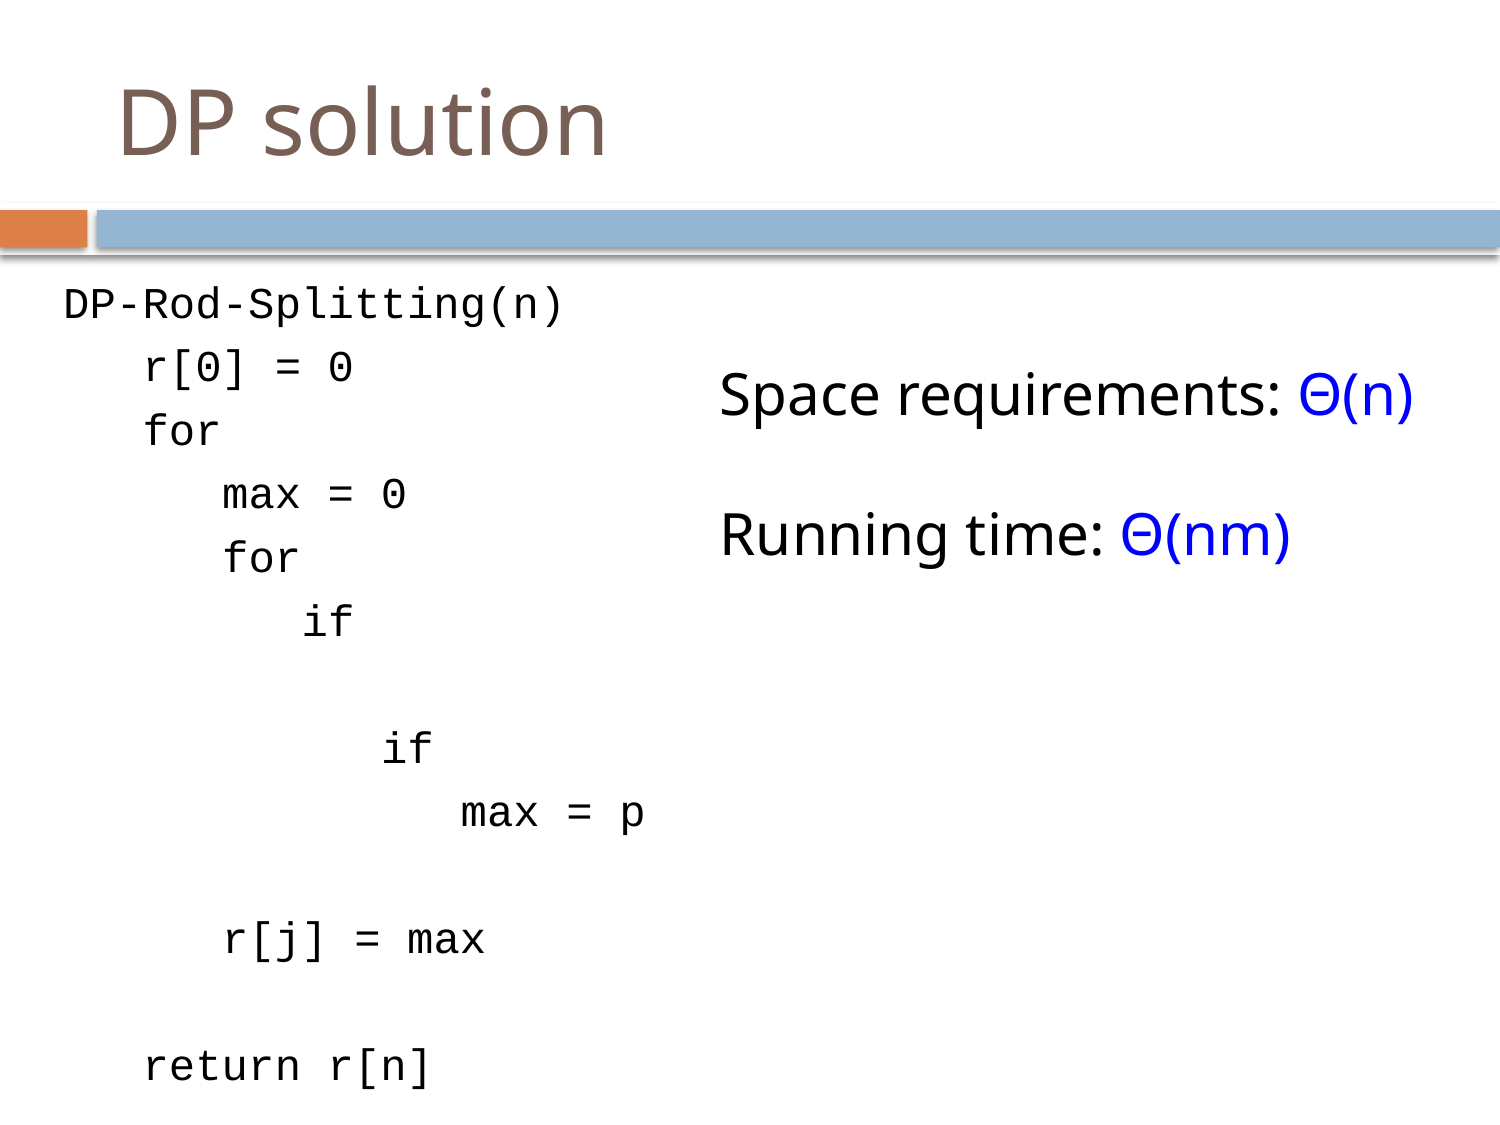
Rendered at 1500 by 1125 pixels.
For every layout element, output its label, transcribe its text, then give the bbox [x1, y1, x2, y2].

text_box Space requirements: Θ(n) Running time: Θ(nm) [704, 349, 1429, 575]
title DP solution [100, 37, 1438, 200]
